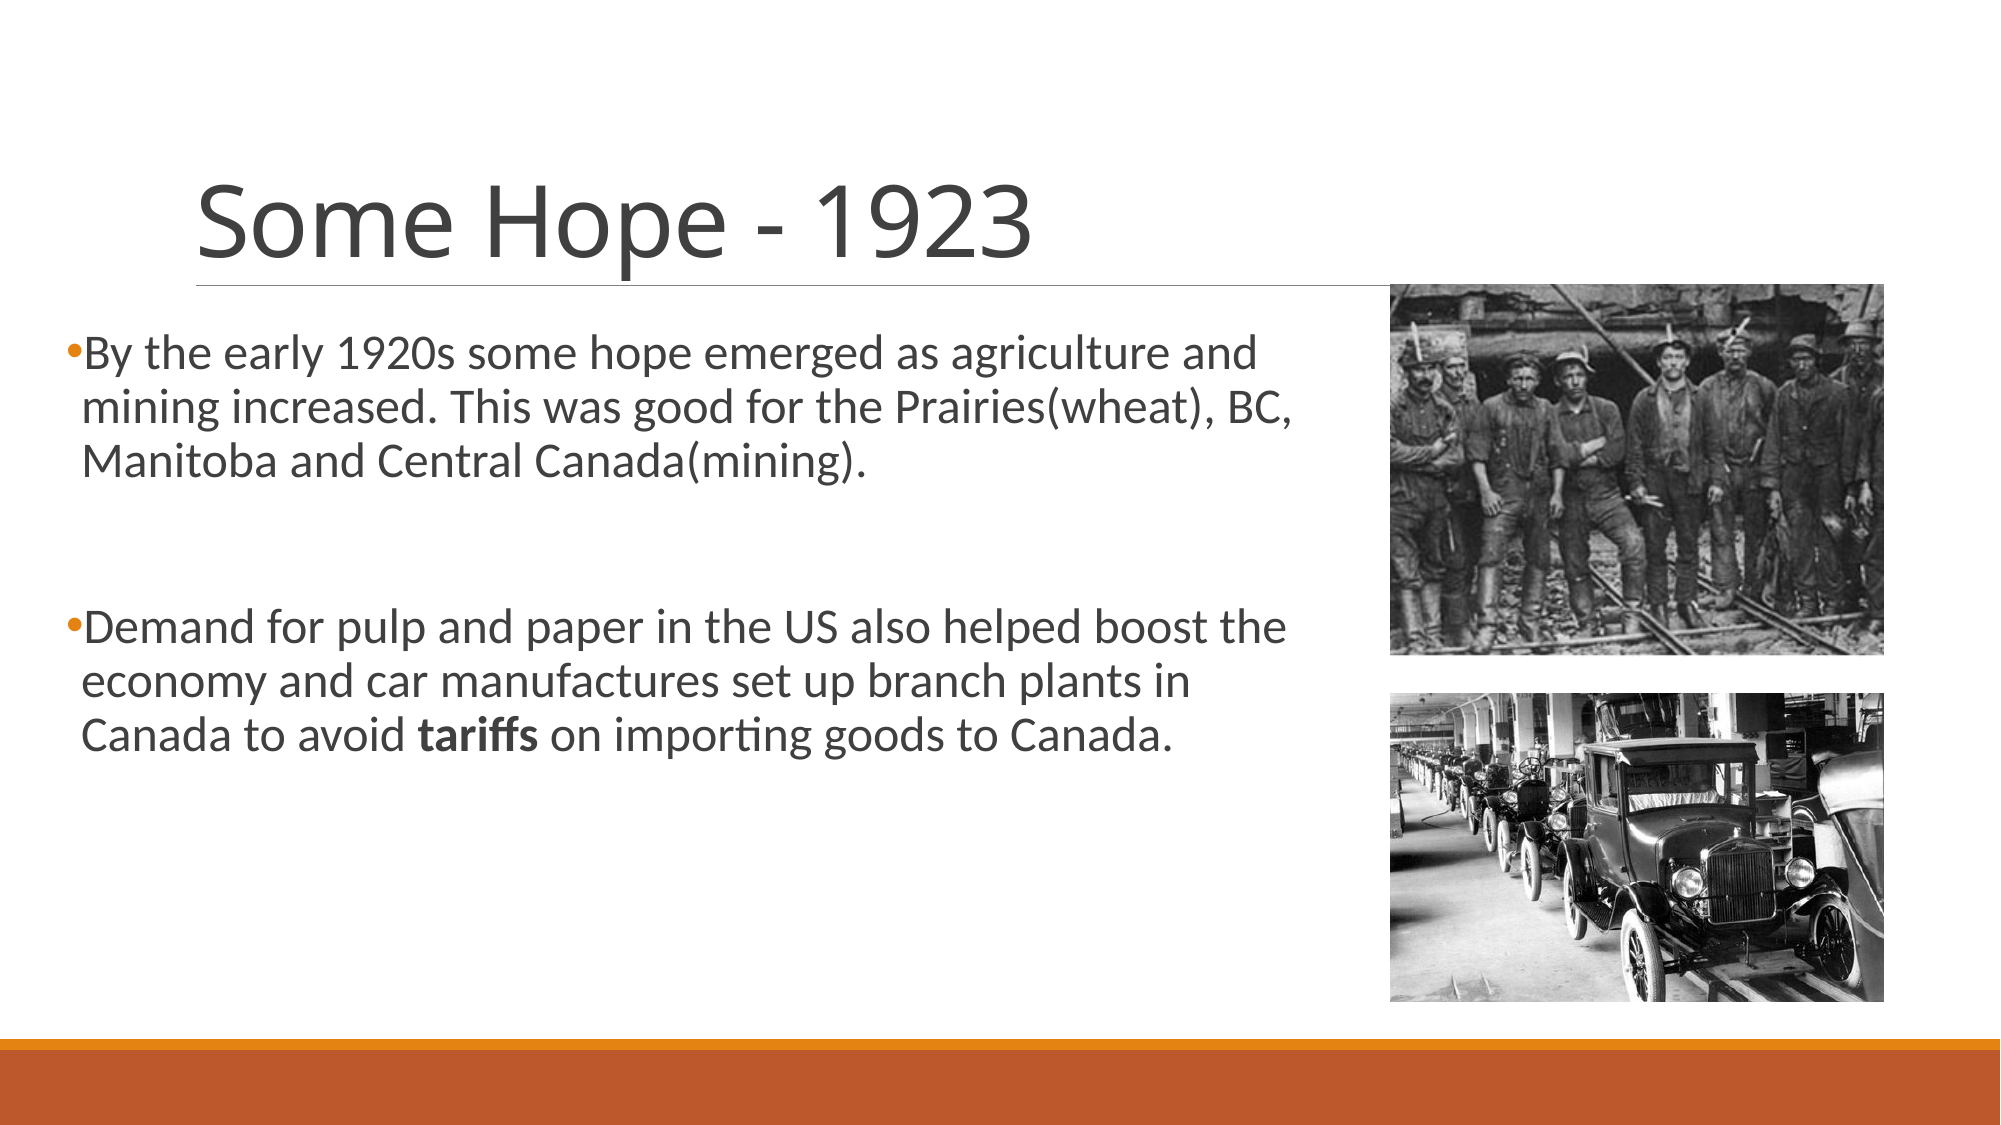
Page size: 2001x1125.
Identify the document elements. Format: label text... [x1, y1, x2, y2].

list By the early 1920s some hope emerged as agriculture and mining increased. This was good for the Prairies(wheat), BC, Manitoba and Central Canada(mining). Demand for pulp and paper in the US also helped boost the economy and car manufactures set up branch plants in Canada to avoid tariffs on importing goods to Canada. [66, 318, 1307, 979]
title Some Hope - 1923 [180, 47, 1830, 285]
picture [1389, 693, 1885, 1003]
picture [1389, 284, 1885, 658]
